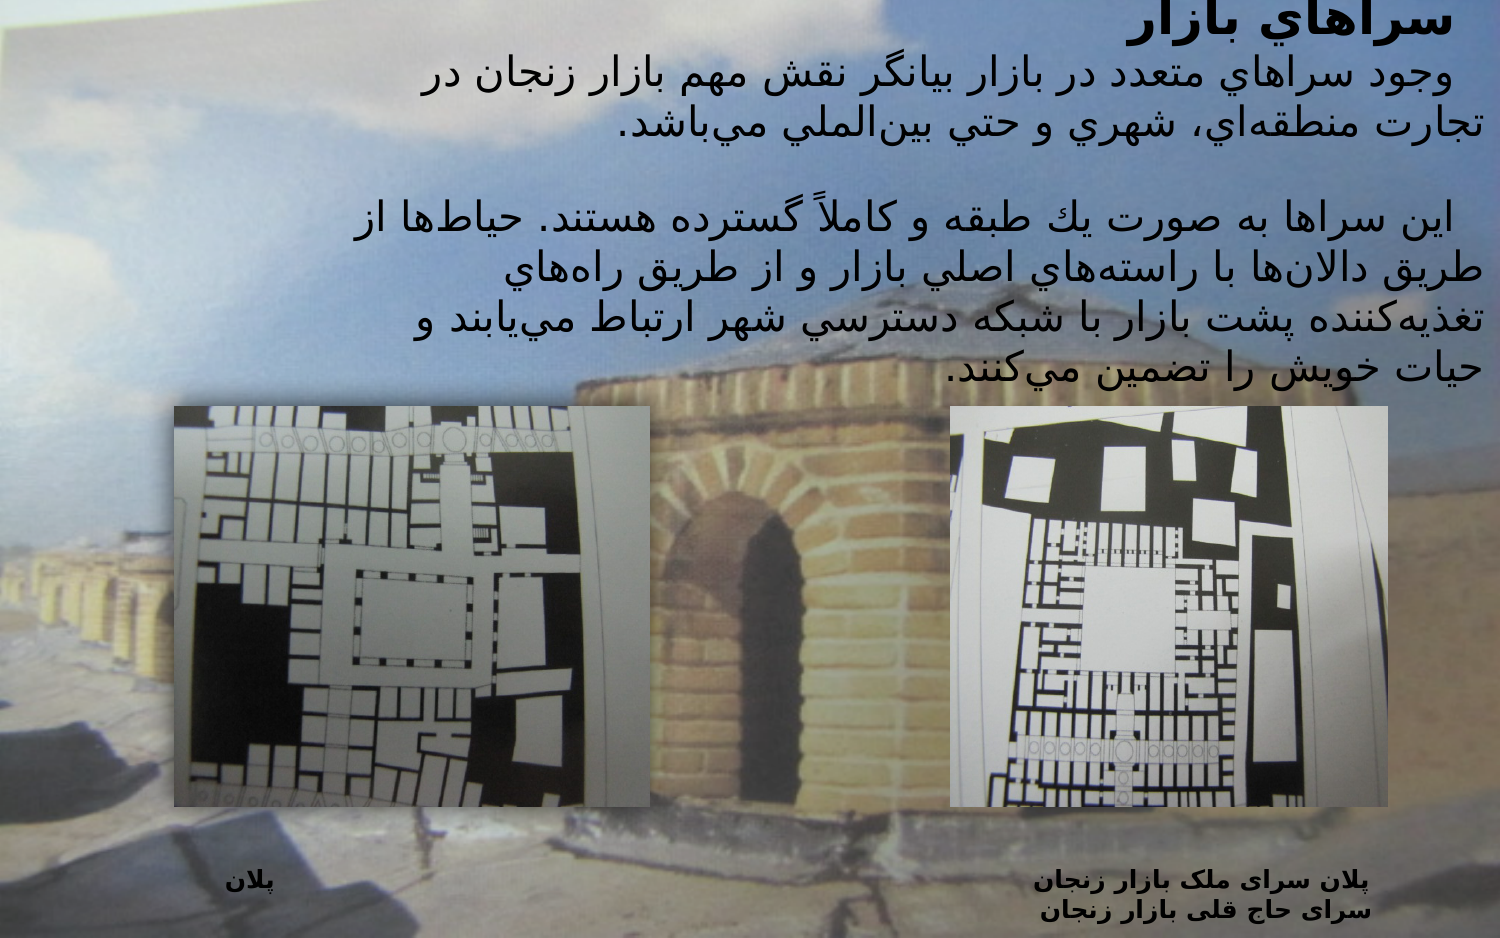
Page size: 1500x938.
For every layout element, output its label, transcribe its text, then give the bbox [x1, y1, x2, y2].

picture [174, 405, 651, 807]
picture [949, 405, 1388, 807]
text_box پلان سرای ملک بازار زنجان پلان سرای حاج قلی بازار زنجان [174, 856, 1388, 931]
text_box سراهاي بازار وجود سراهاي متعدد در بازار بيانگر نقش مهم بازار زنجان در تجارت منطقه‌اي، شهري و حتي بين‌الملي مي‌باشد. اين سراها به صورت يك طبقه و كاملاً گسترده هستند. حياط‌ها از طريق دالان‌ها با راسته‌هاي اصلي بازار و از طريق راه‌هاي تغذيه‌كننده پشت بازار با شبكه دسترسي شهر ارتباط مي‌يابند و حيات خويش را تضمين مي‌كنند. [337, 0, 1500, 447]
text_box .. سراي سعادت، سراي سعادت سه ايواني است و حجره‌هاي متعدد آن در دو طبقه پيرامون حياط مركزي قرار گرفته است. دو راه‌پله به طبقه فوقاني دارد. رواق ارتباط‌دهنده‌ي حجره‌ها در طبقه اول، داراي ستون‌هاي متعدد چوبي مي‌باشد. كف حجره‌ها نيز پل‌كوبي شده است. قسمتي از سقف سرا سفال‌پوش و بخش ديگر از ورق‌هاي گالوانيزه روي خرپاهاي چوبي ساخته شده است. مصالح استفاده شده در اين بنا، آجر، گچ، خاك و چوب مي‌باشد. [0, 0, 1500, 938]
